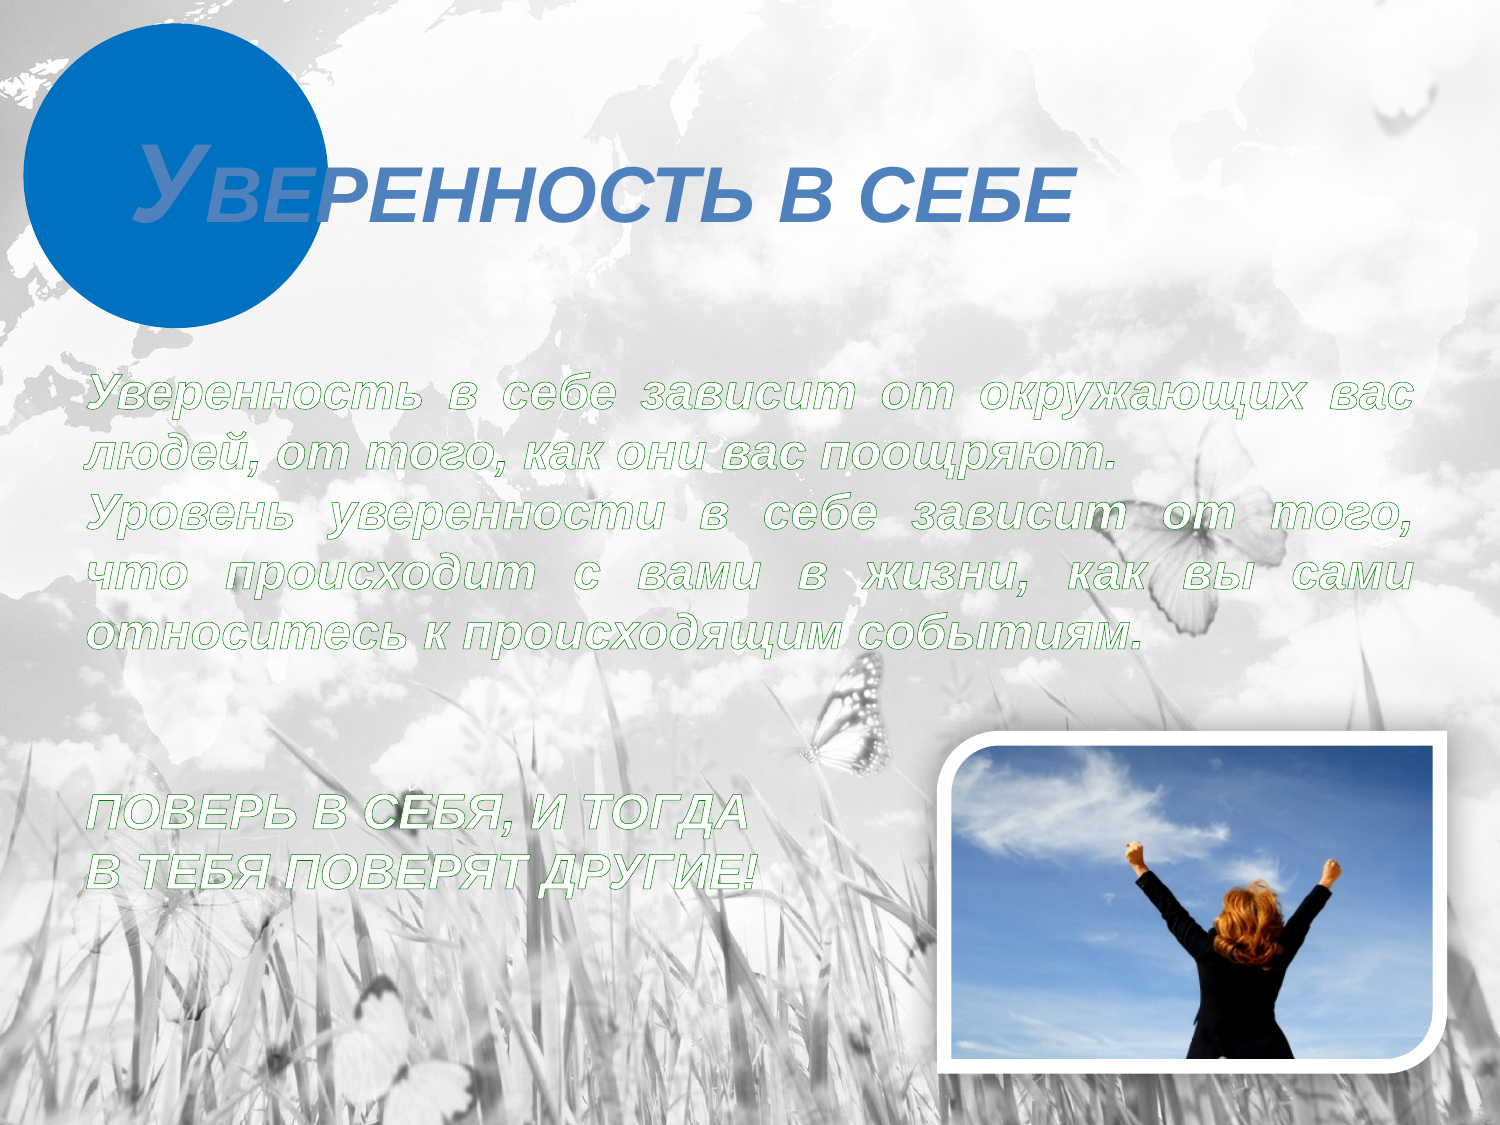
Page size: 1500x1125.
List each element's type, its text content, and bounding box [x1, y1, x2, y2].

title Уверенность в себе [114, 113, 1498, 243]
text_box [21, 21, 317, 331]
picture [0, 0, 1500, 1125]
text_box Уверенность в себе зависит от окружающих вас людей, от того, как они вас поощряют. Уровень уверенности в себе зависит от того, что происходит с вами в жизни, как вы сами относитесь к происходящим событиям. ПОВЕРЬ В СЕБЯ, И ТОГДА В ТЕБЯ ПОВЕРЯТ ДРУГИЕ! [70, 351, 1430, 938]
